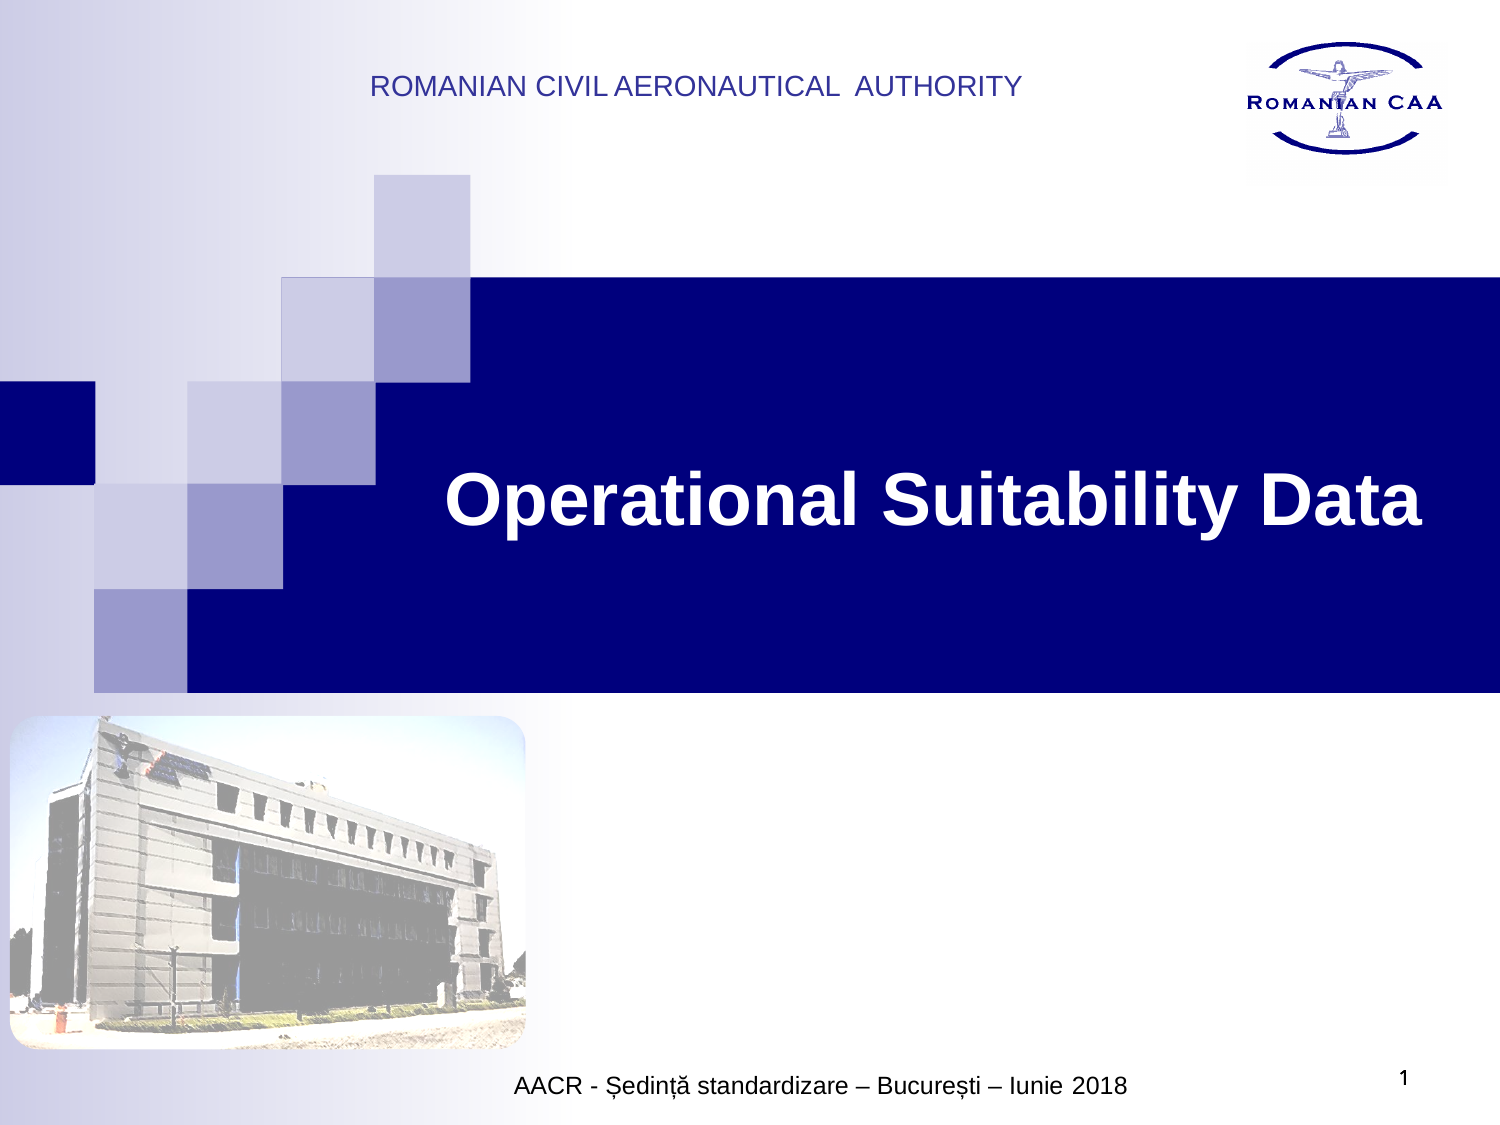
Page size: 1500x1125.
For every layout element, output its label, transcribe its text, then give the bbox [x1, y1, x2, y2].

text_box ROMANIAN CIVIL AERONAUTICAL AUTHORITY [194, 59, 1199, 110]
text_box AACR - Ședință standardizare – București – Iunie 2018 [242, 1062, 1400, 1108]
picture [1245, 42, 1448, 187]
title Operational Suitability Data [419, 314, 1448, 677]
text_box 1 [1074, 1024, 1425, 1100]
picture [9, 715, 526, 1050]
